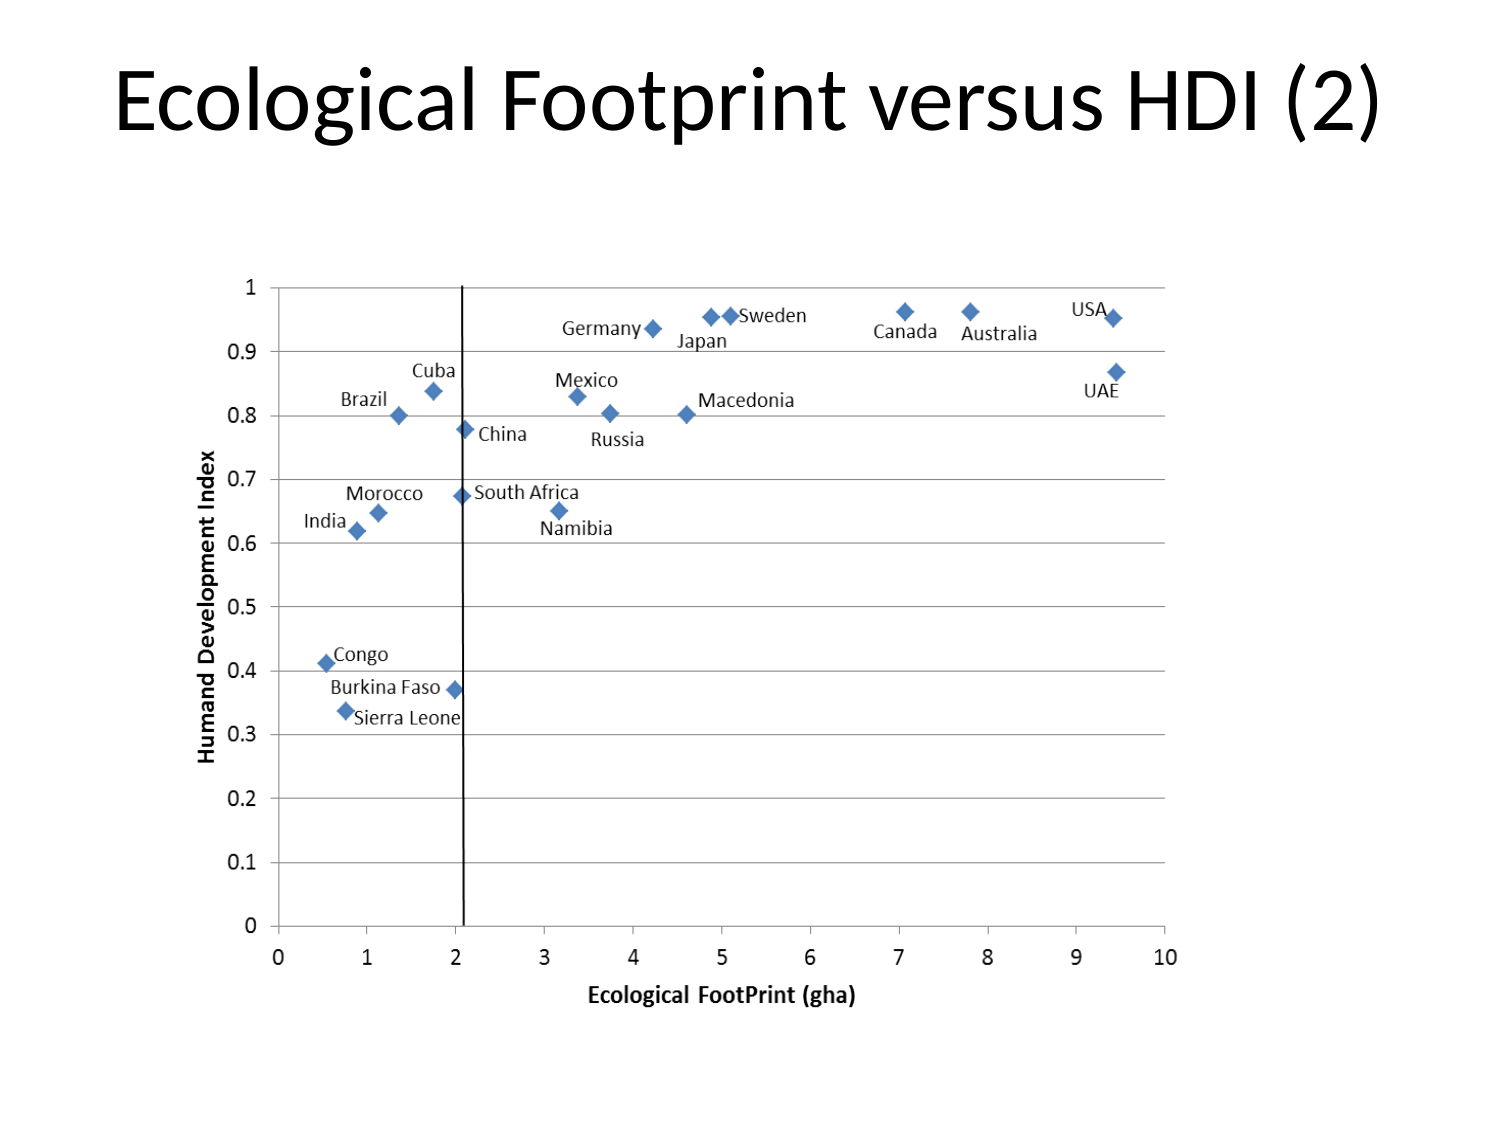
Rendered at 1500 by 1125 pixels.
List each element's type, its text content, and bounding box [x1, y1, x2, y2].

picture [162, 262, 1201, 1038]
title Ecological Footprint versus HDI (2) [75, 0, 1425, 188]
